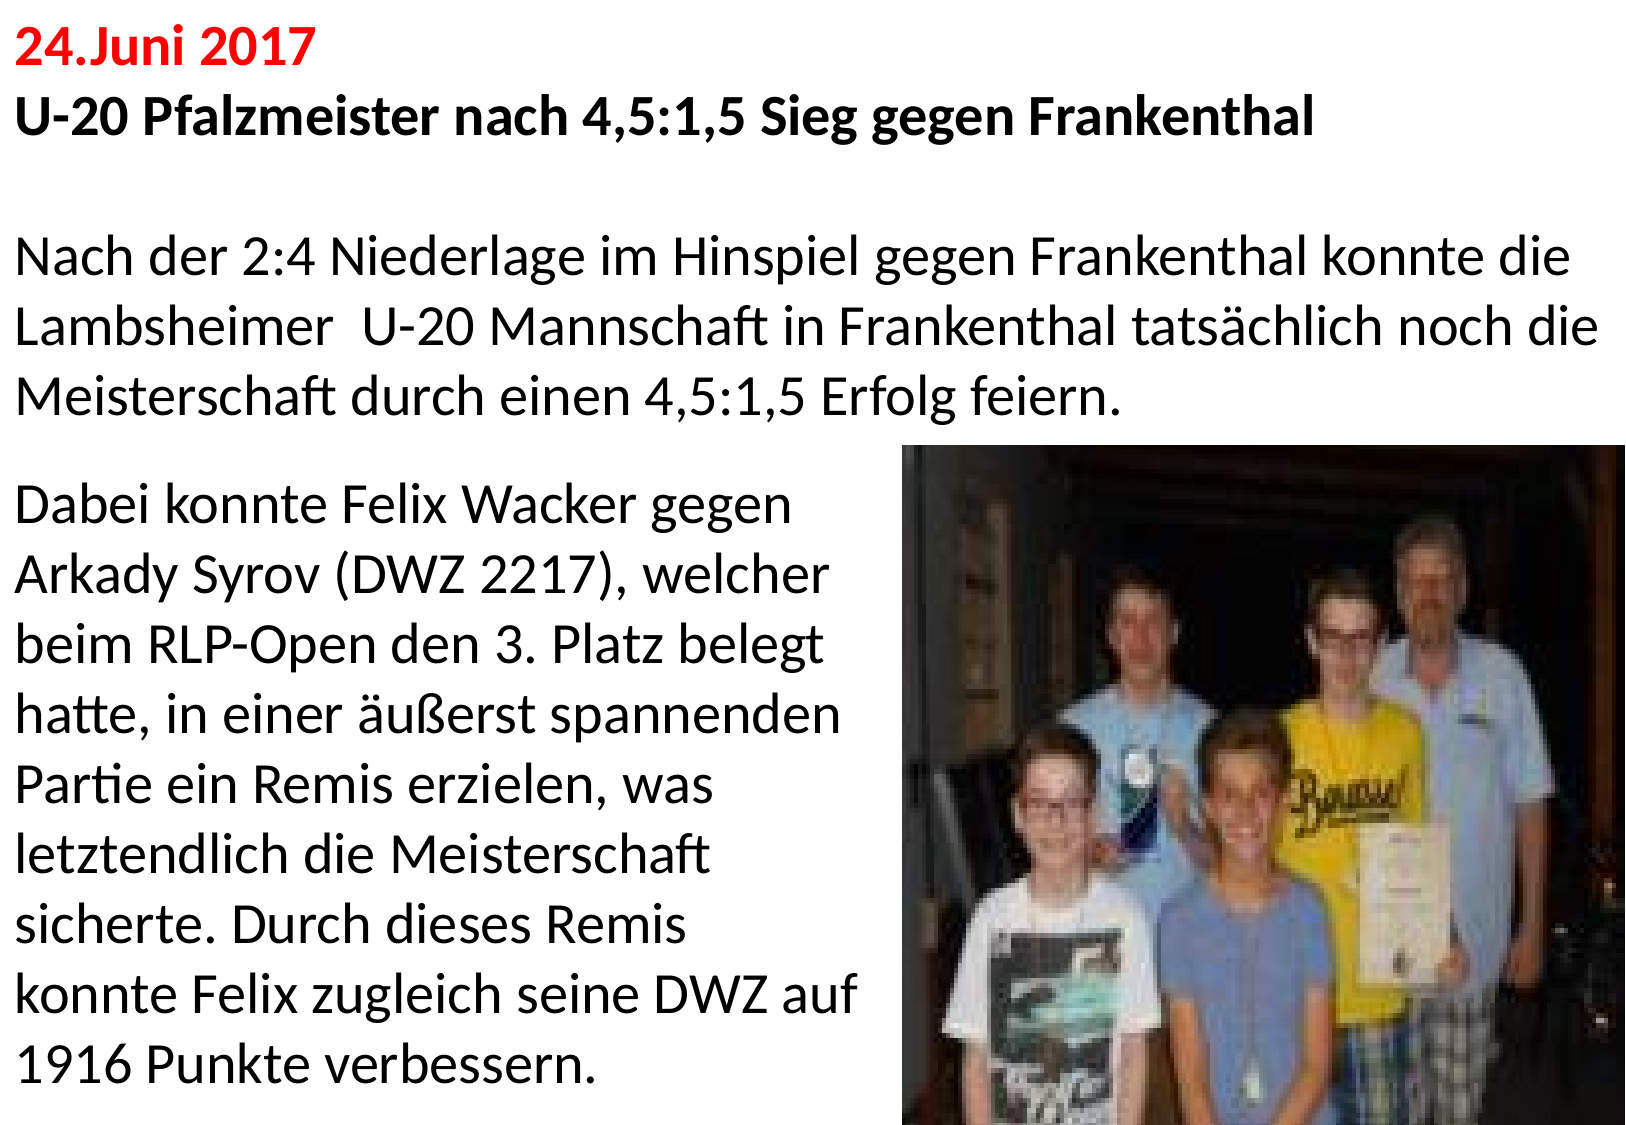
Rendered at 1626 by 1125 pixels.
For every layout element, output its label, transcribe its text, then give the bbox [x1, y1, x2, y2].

text_box Dabei konnte Felix Wacker gegen Arkady Syrov (DWZ 2217), welcher beim RLP-Open den 3. Platz belegt hatte, in einer äußerst spannenden Partie ein Remis erzielen, was letztendlich die Meisterschaft sicherte. Durch dieses Remis konnte Felix zugleich seine DWZ auf 1916 Punkte verbessern. [0, 458, 875, 1103]
picture [902, 445, 1625, 1125]
text_box 24.Juni 2017 U-20 Pfalzmeister nach 4,5:1,5 Sieg gegen Frankenthal Nach der 2:4 Niederlage im Hinspiel gegen Frankenthal konnte die Lambsheimer U-20 Mannschaft in Frankenthal tatsächlich noch die Meisterschaft durch einen 4,5:1,5 Erfolg feiern. [0, 0, 1625, 435]
